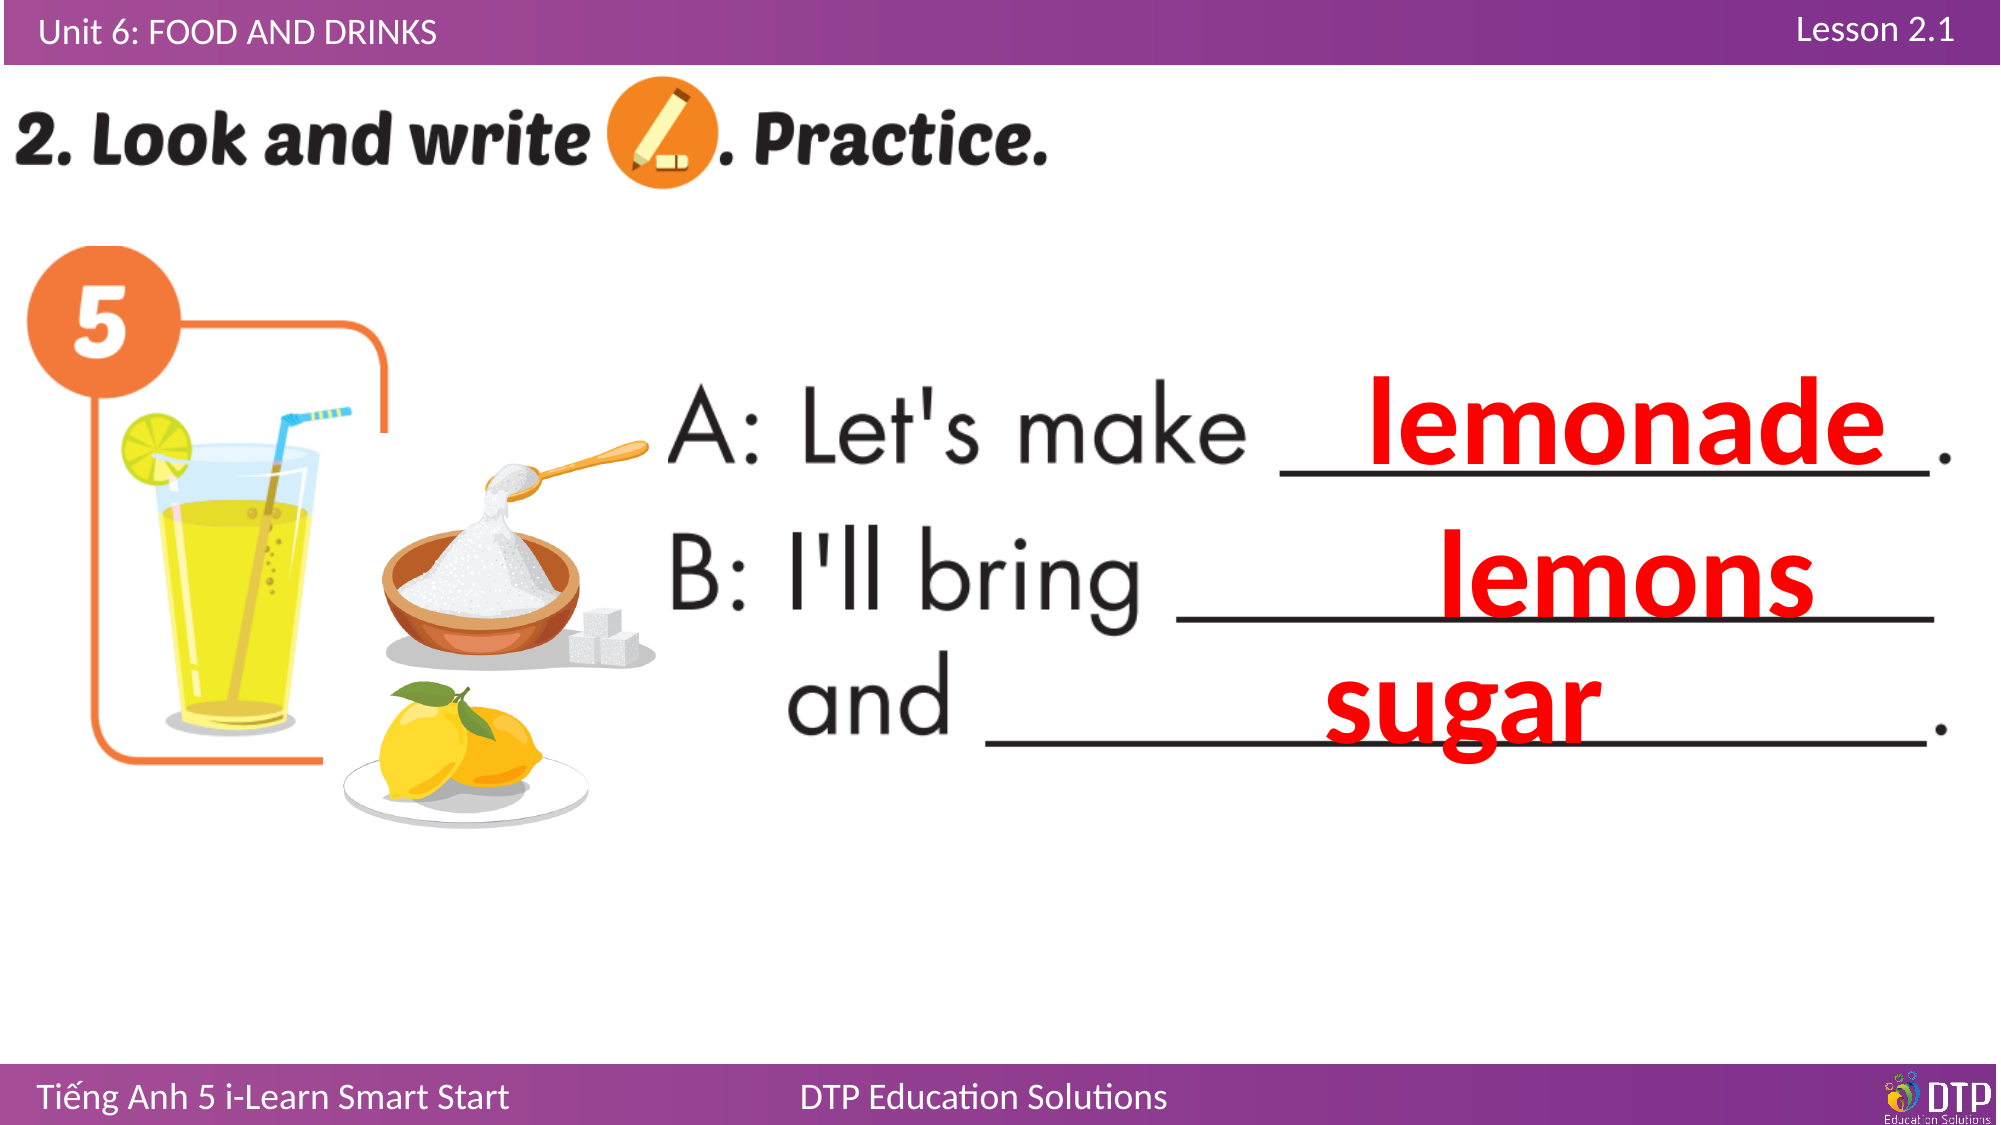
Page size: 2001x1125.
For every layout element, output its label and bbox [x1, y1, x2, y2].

picture [0, 246, 2000, 839]
picture [4, 0, 2000, 65]
picture [0, 1064, 1996, 1125]
picture [0, 72, 1057, 192]
